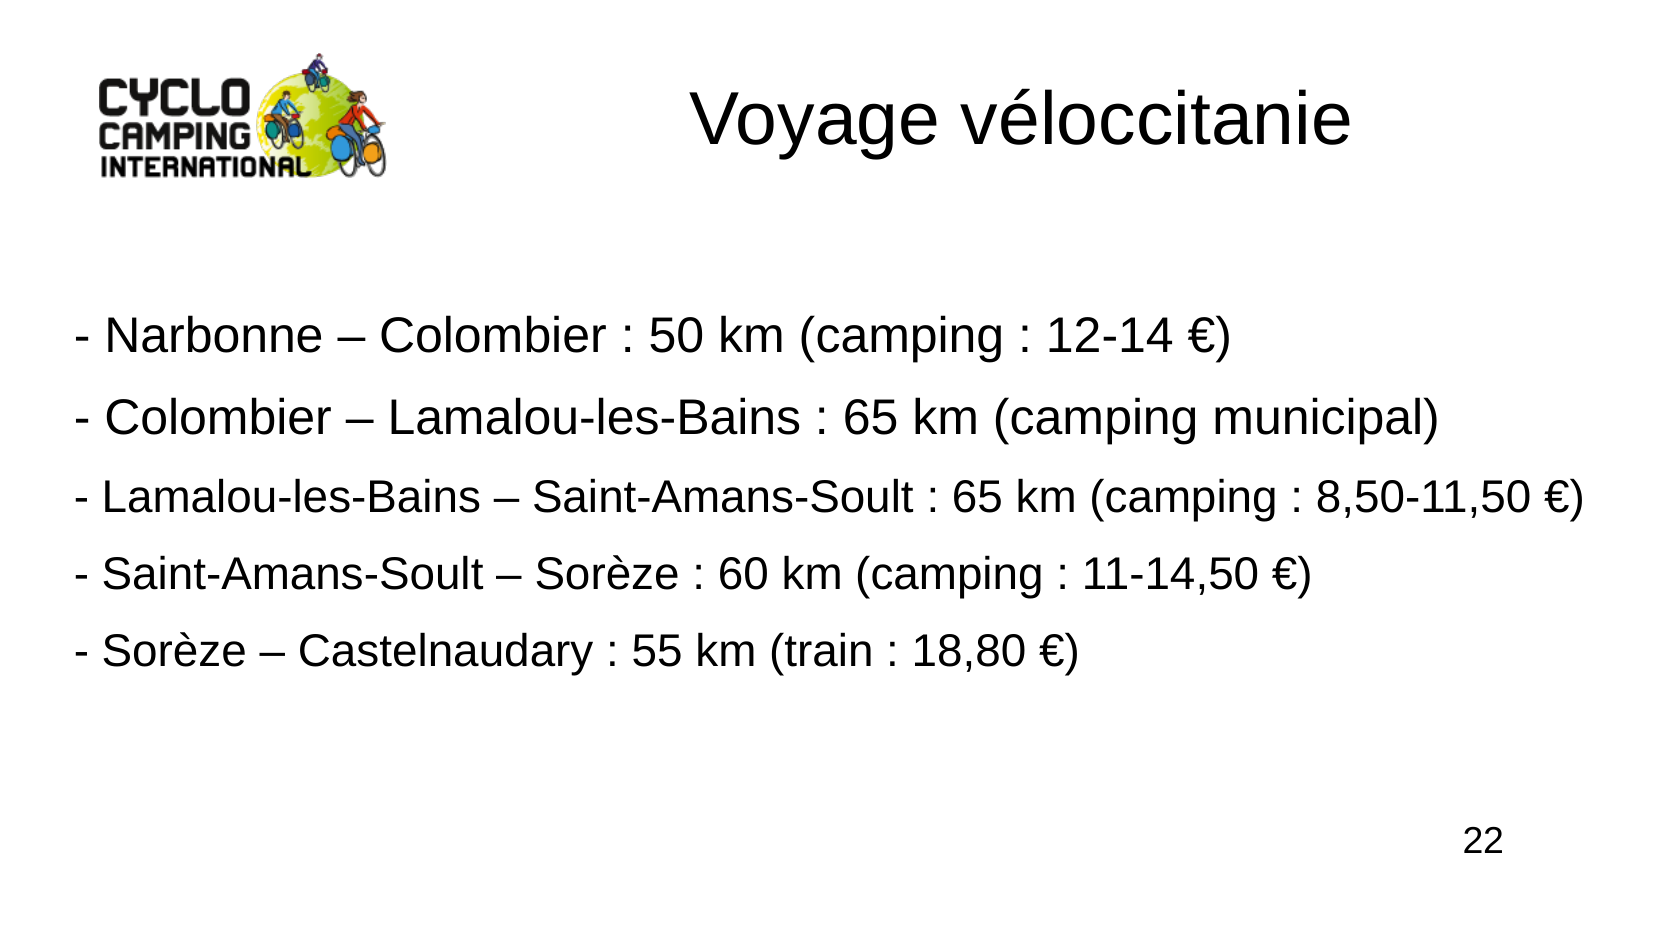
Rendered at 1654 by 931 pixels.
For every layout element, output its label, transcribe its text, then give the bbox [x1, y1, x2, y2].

title Voyage véloccitanie [472, 37, 1571, 193]
picture [99, 53, 388, 178]
text_box - Narbonne – Colombier : 50 km (camping : 12-14 €) - Colombier – Lamalou-les-Bains : 65 km (camping municipal) - Lamalou-les-Bains – Saint-Amans-Soult : 65 km (camping : 8,50-11,50 €) - Saint-Amans-Soult – Sorèze : 60 km (camping : 11-14,50 €) - Sorèze – Castelnaudary : 55 km (train : 18,80 €) [58, 295, 1624, 827]
text_box <numéro> [1447, 809, 1649, 880]
